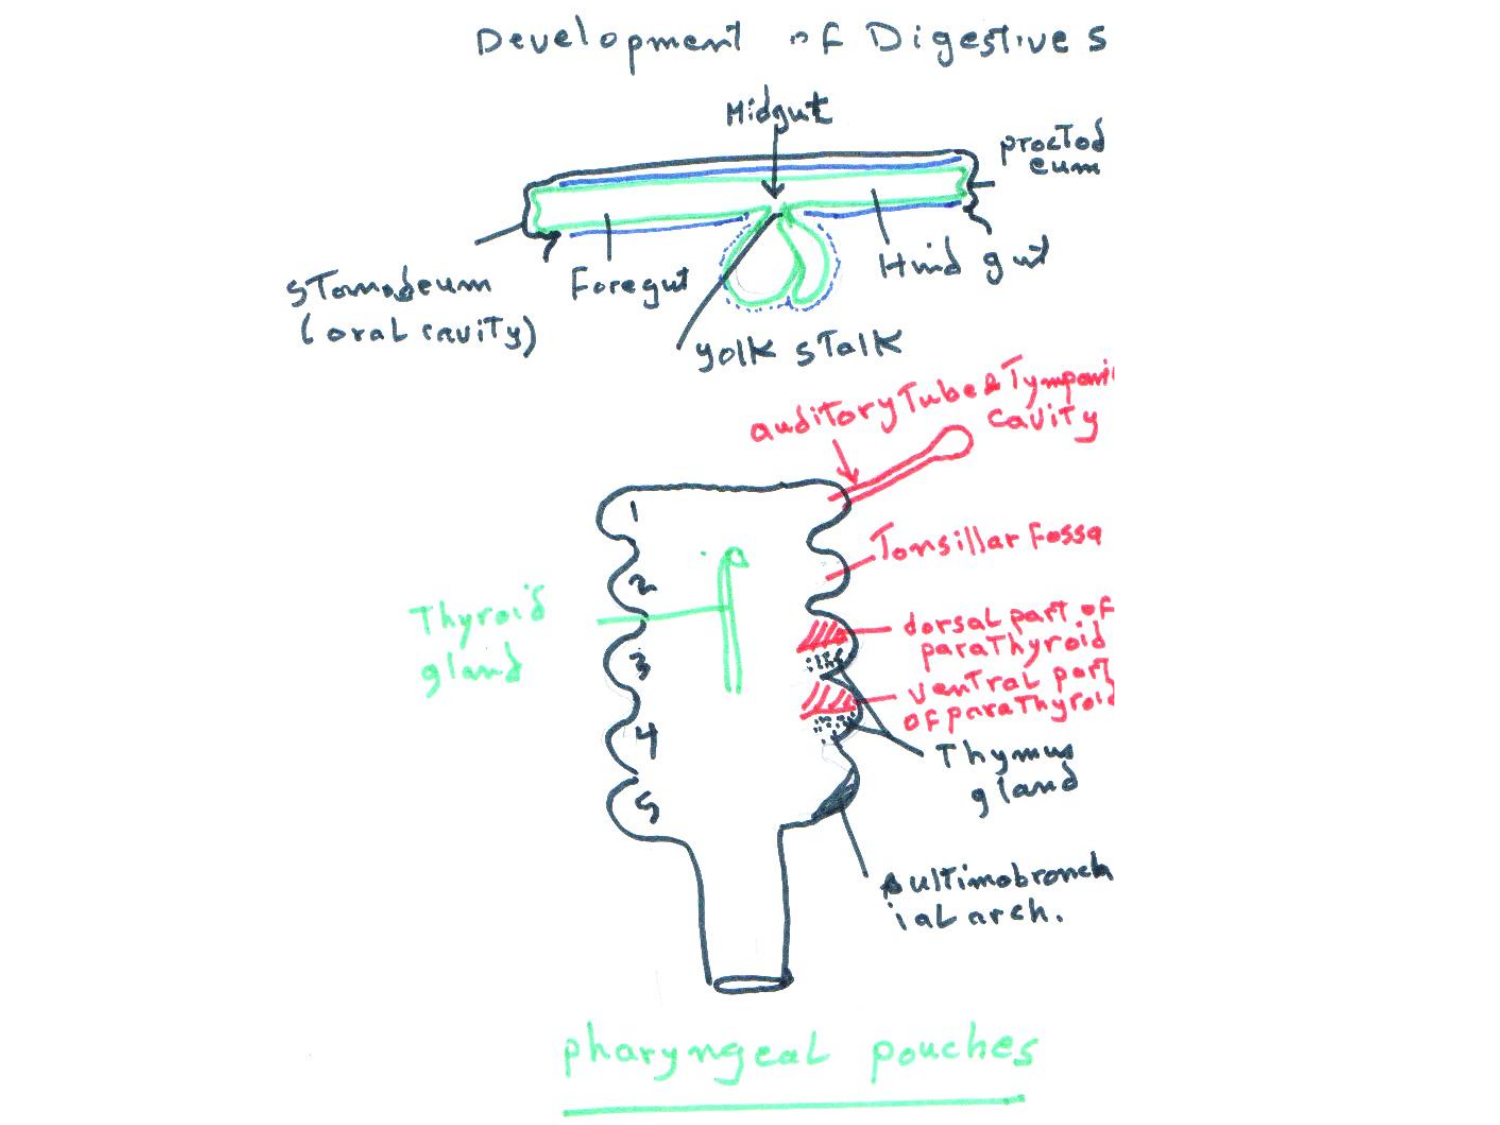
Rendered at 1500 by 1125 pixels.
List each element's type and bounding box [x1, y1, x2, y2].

list [274, 0, 1115, 1125]
